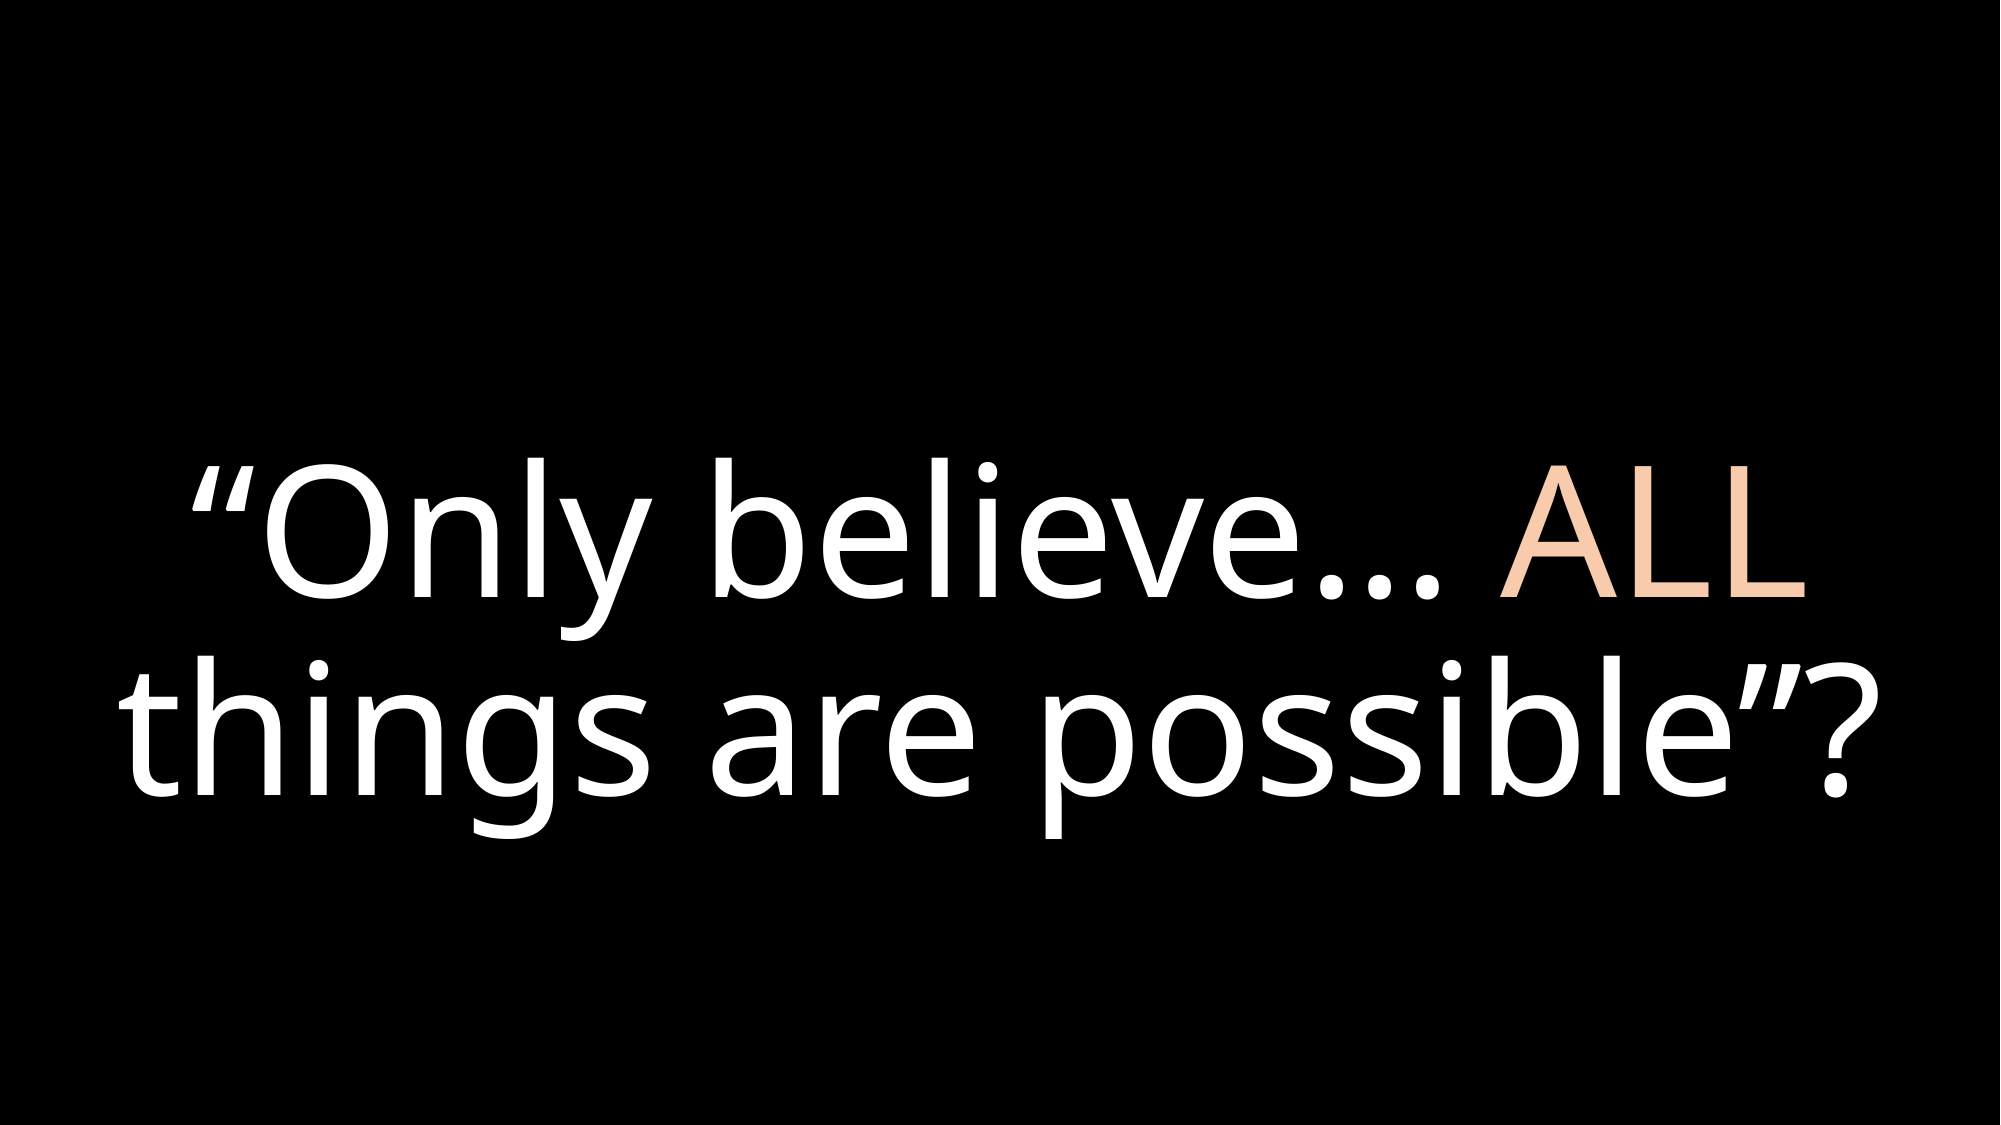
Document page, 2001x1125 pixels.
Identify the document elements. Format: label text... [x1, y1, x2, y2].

title “Only believe… ALL things are possible”? [16, 154, 1984, 843]
